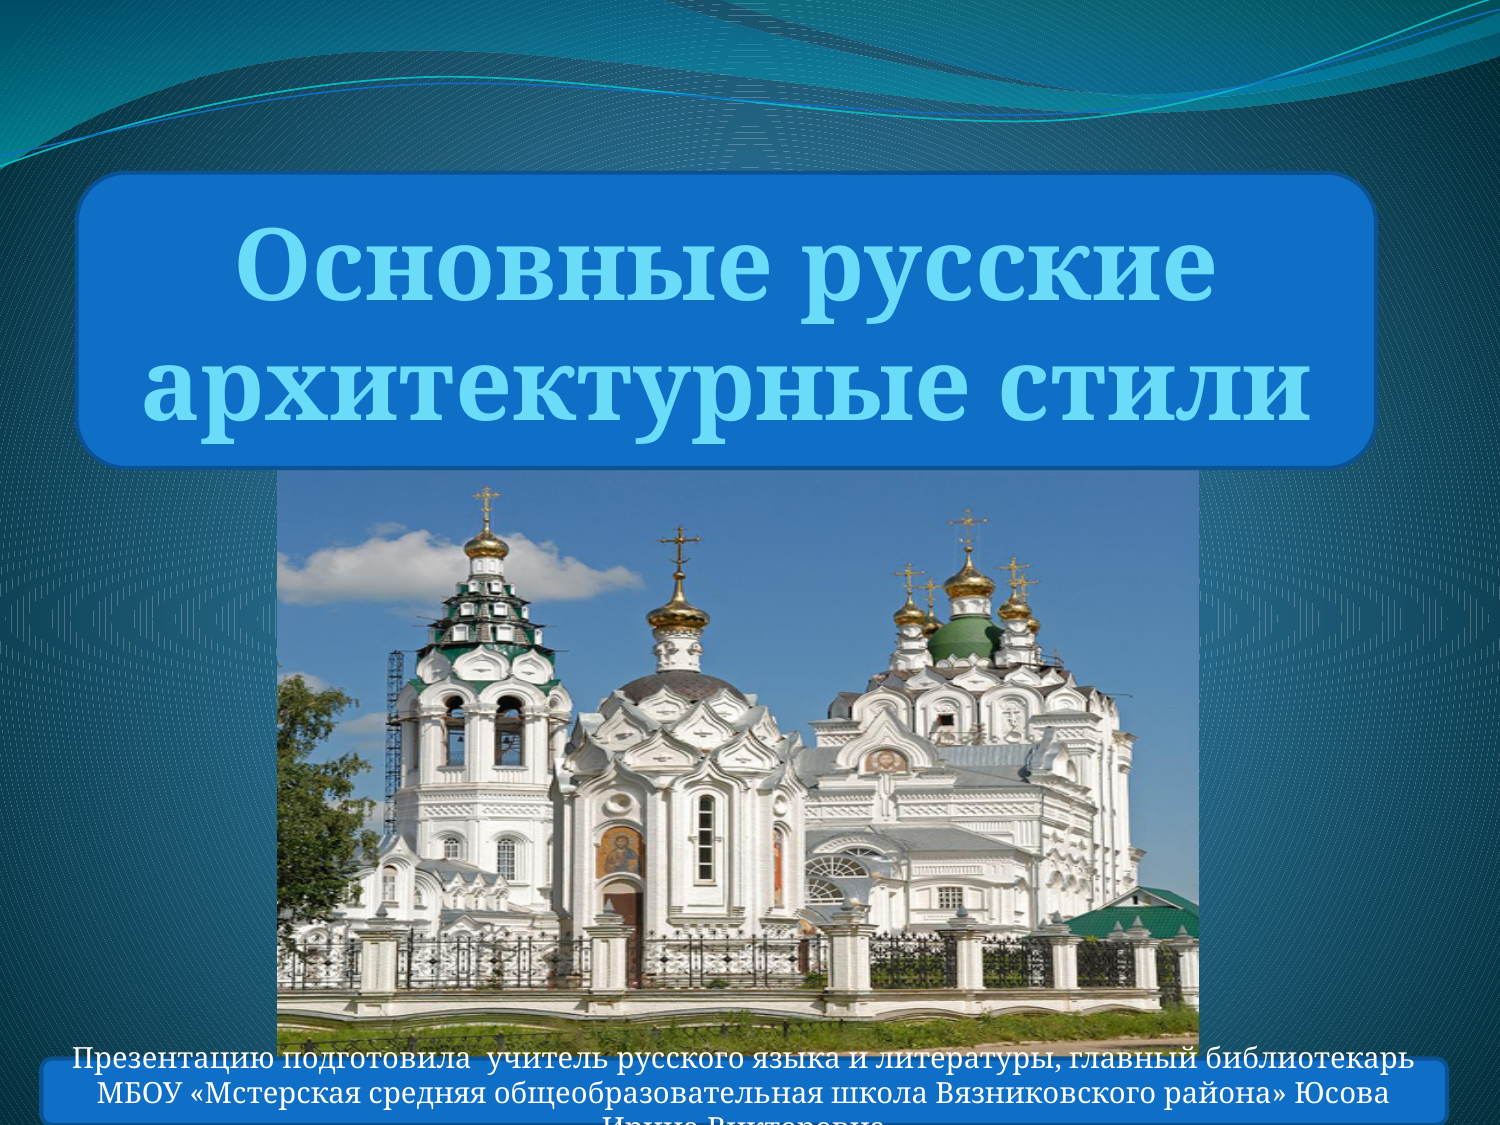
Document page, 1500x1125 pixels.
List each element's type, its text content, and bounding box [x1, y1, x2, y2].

picture [277, 467, 1200, 1059]
text_box Основные русские архитектурные стили [74, 170, 1379, 471]
text_box Презентацию подготовила учитель русского языка и литературы, главный библиотекарь МБОУ «Мстерская средняя общеобразовательная школа Вязниковского района» Юсова Ирина Викторовна [39, 1056, 1450, 1125]
